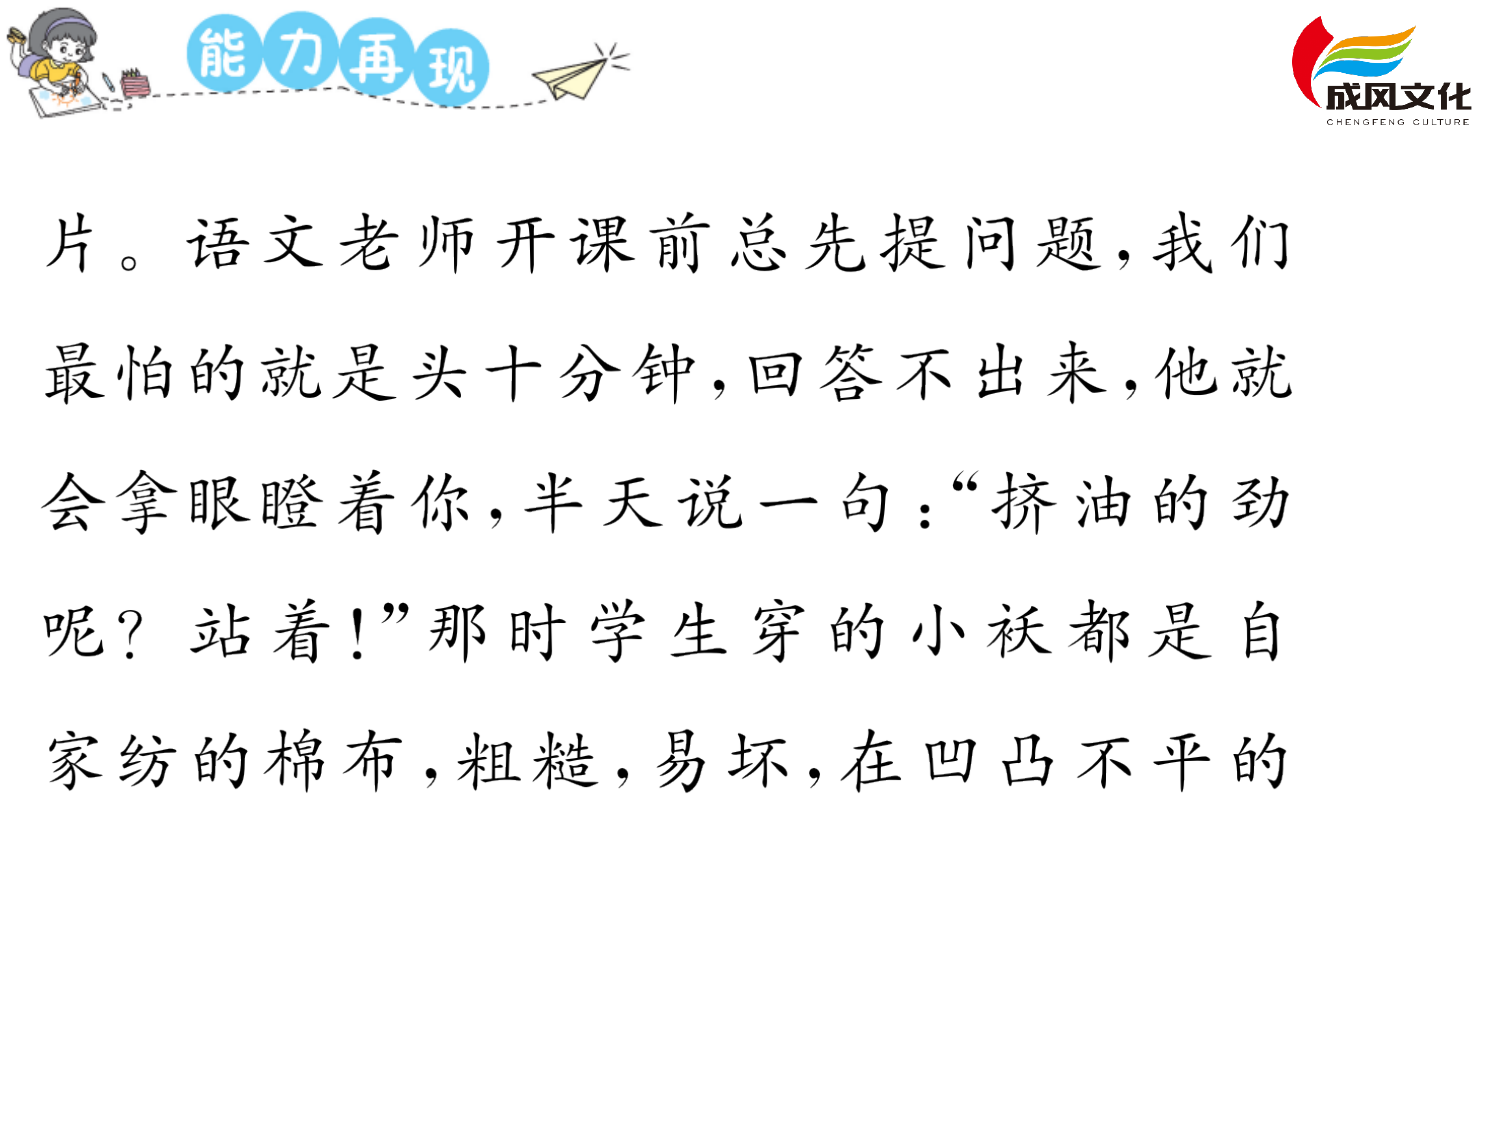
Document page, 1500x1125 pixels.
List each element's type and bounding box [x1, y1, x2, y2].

picture [35, 176, 1453, 833]
picture [1, 5, 635, 124]
picture [1281, 0, 1489, 136]
